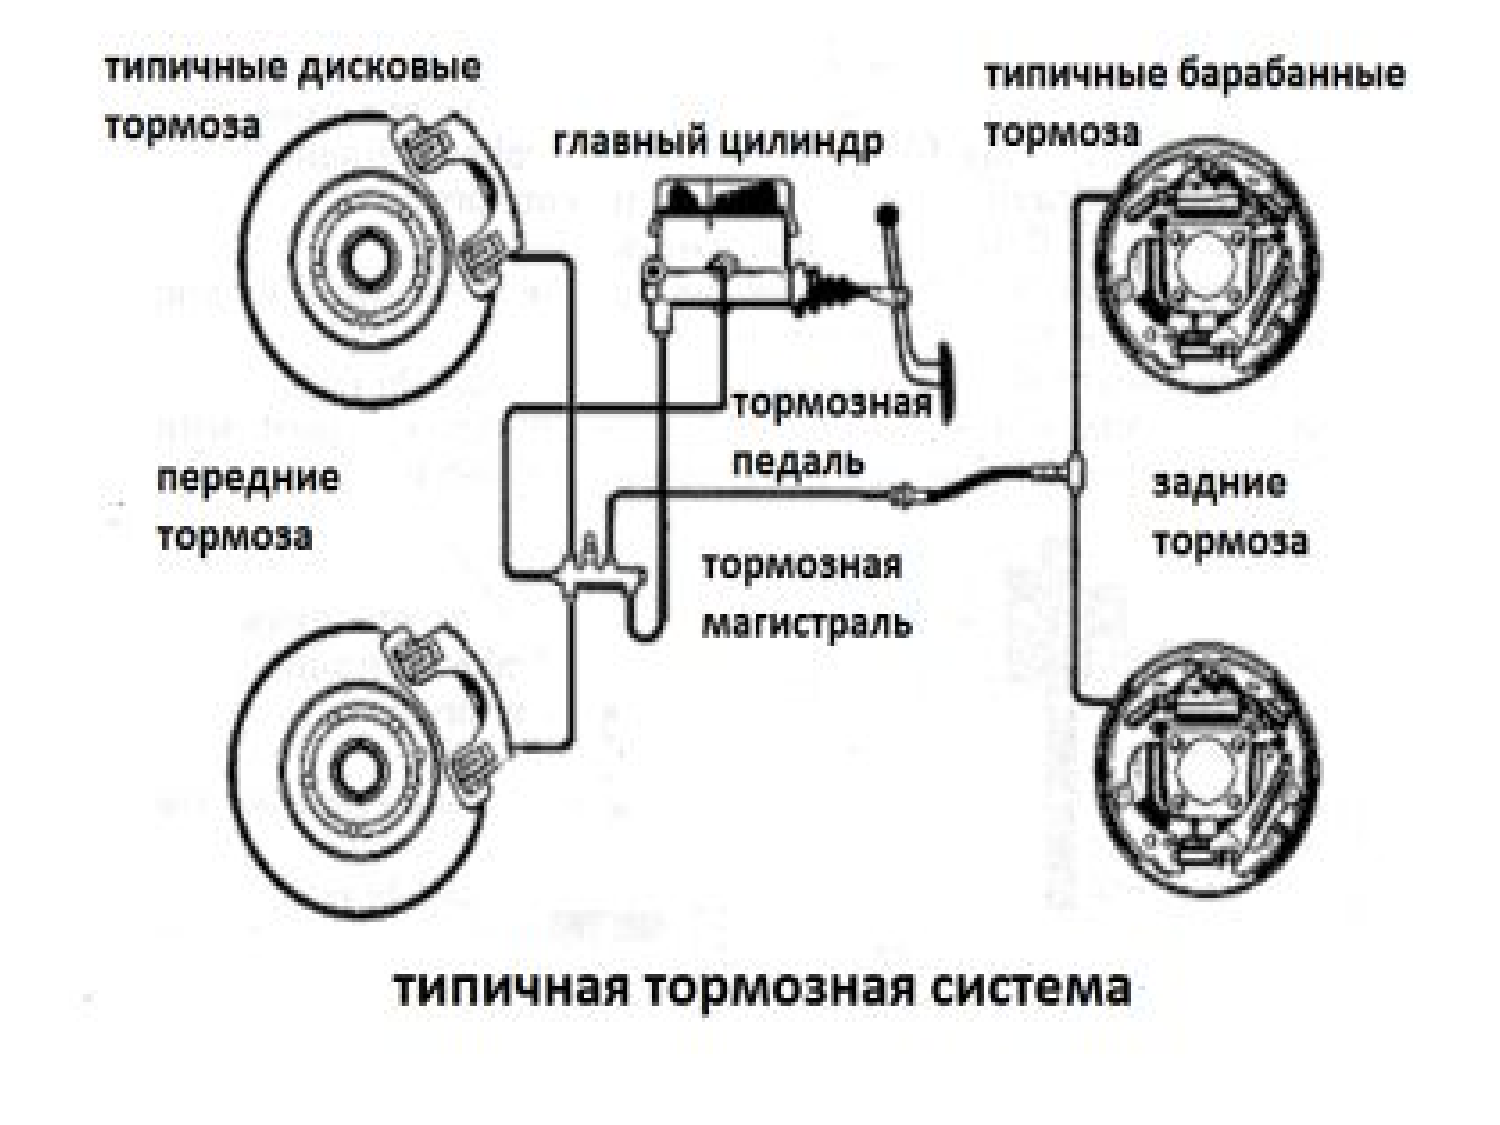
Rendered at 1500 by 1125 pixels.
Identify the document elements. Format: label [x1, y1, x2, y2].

list [41, 30, 1471, 1095]
